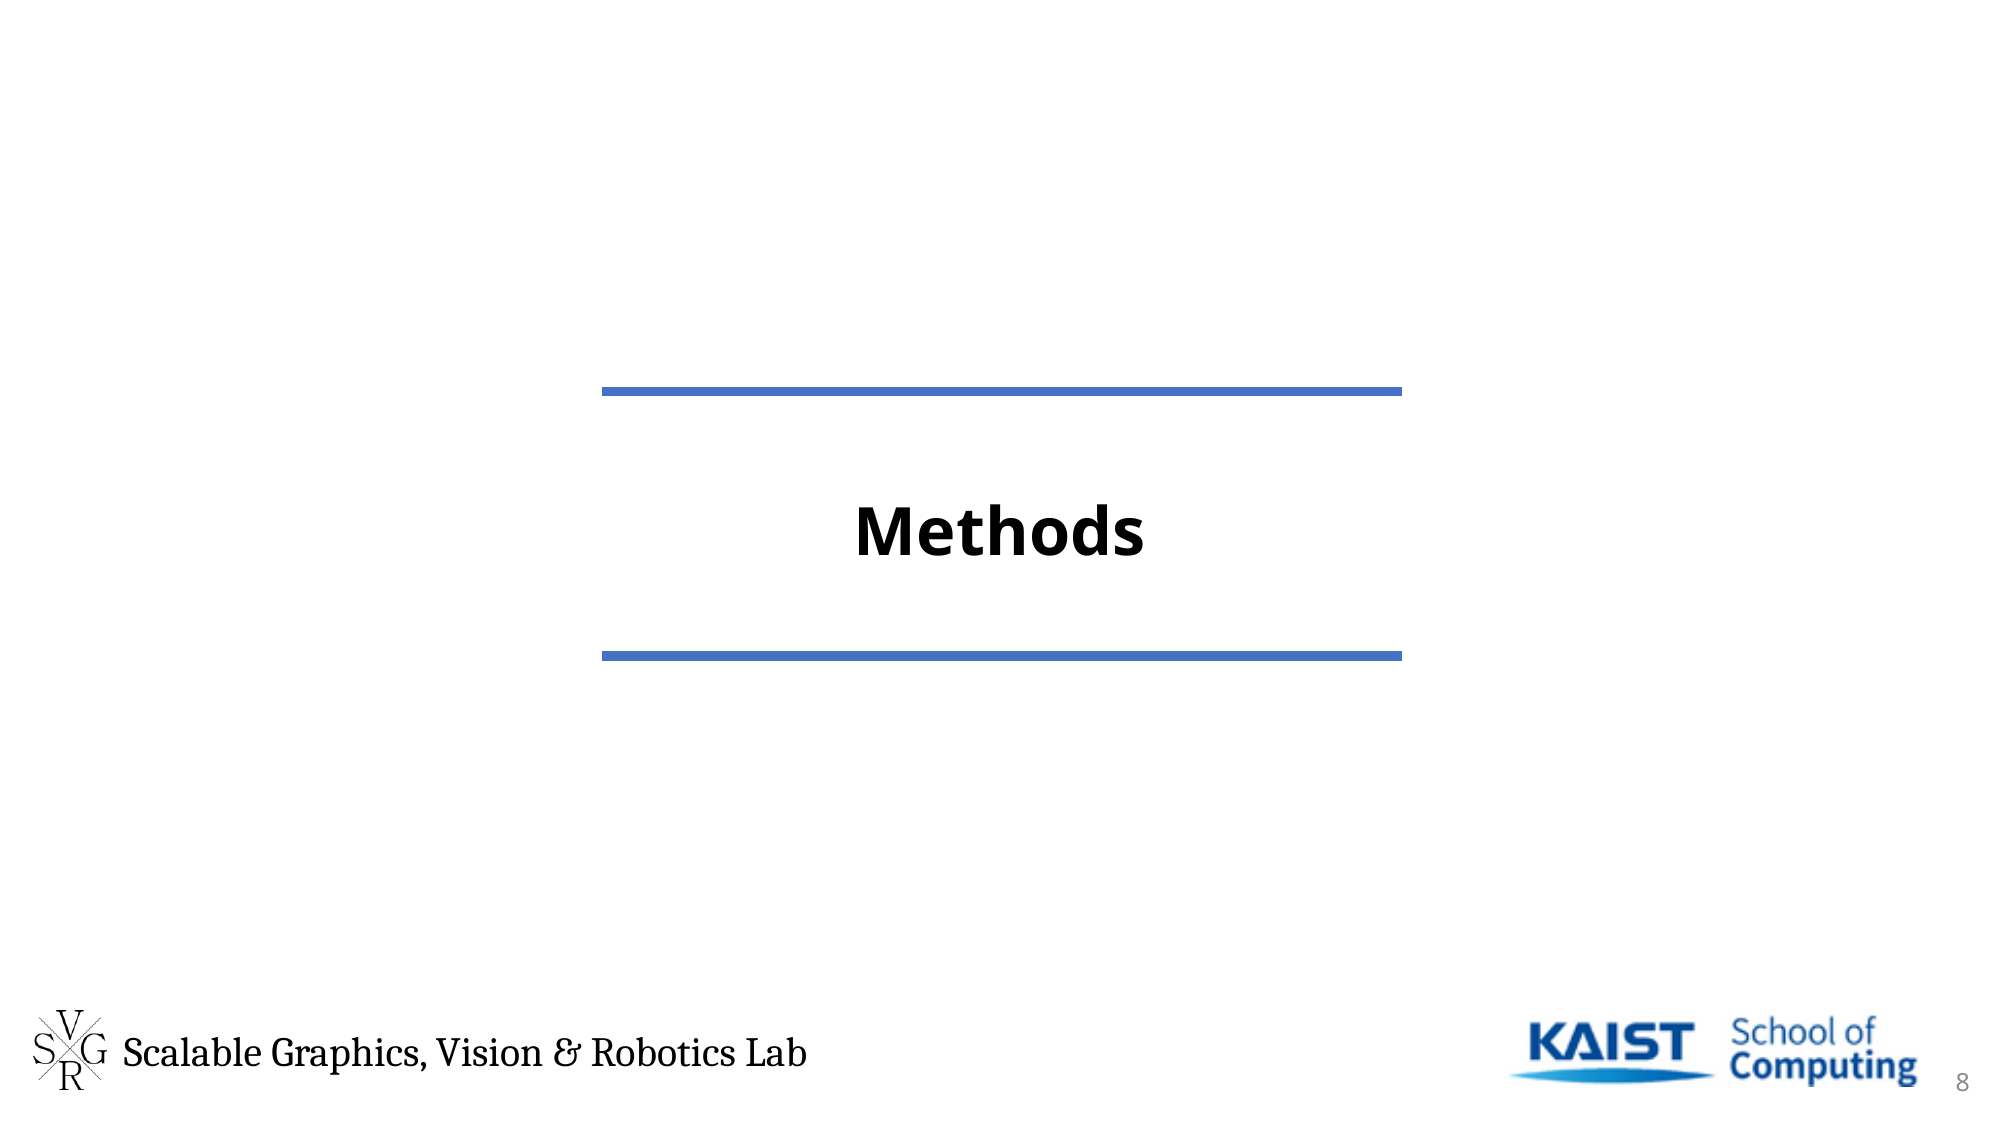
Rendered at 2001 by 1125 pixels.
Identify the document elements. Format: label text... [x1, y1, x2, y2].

picture [1507, 1010, 1920, 1087]
slide_number 8 [1534, 1053, 1985, 1114]
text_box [33, 1010, 908, 1090]
title Methods [80, 378, 1920, 640]
text_box [602, 651, 1402, 661]
text_box [602, 387, 1402, 396]
